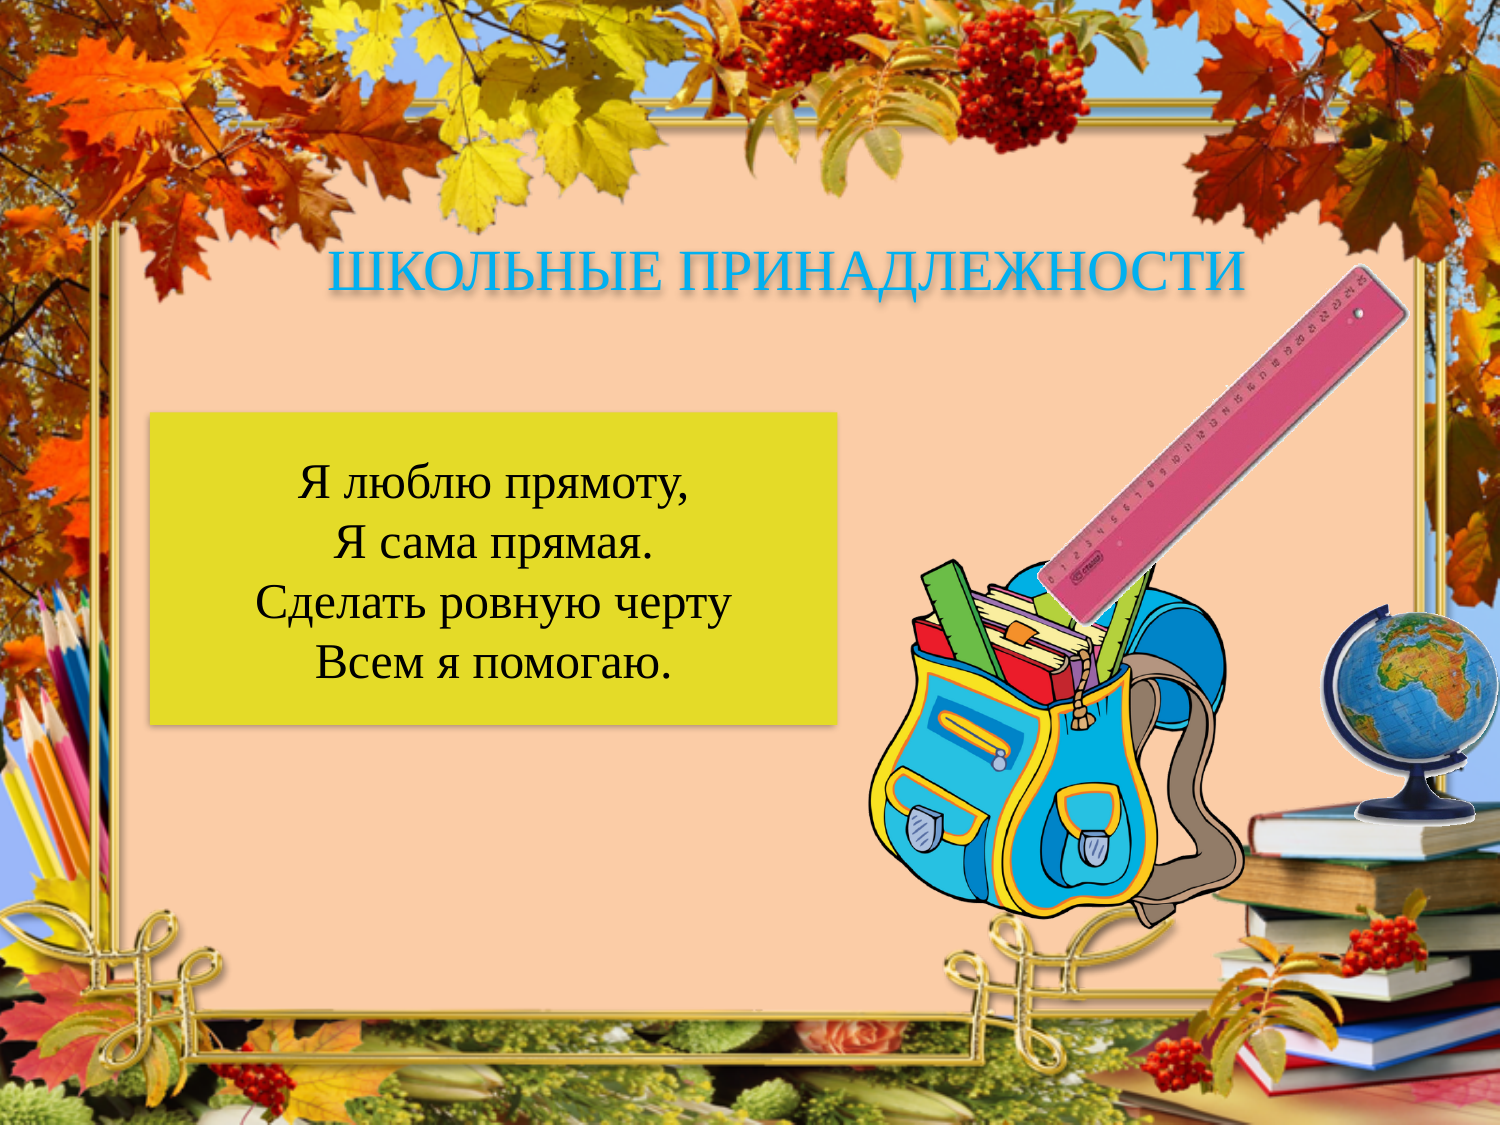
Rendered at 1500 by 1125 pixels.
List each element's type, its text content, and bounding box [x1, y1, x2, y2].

text_box Я люблю прямоту, Я сама прямая. Сделать ровную черту Всем я помогаю. [148, 410, 839, 727]
picture [0, 0, 1500, 1125]
text_box ШКОЛЬНЫЕ ПРИНАДЛЕЖНОСТИ [312, 224, 1275, 310]
